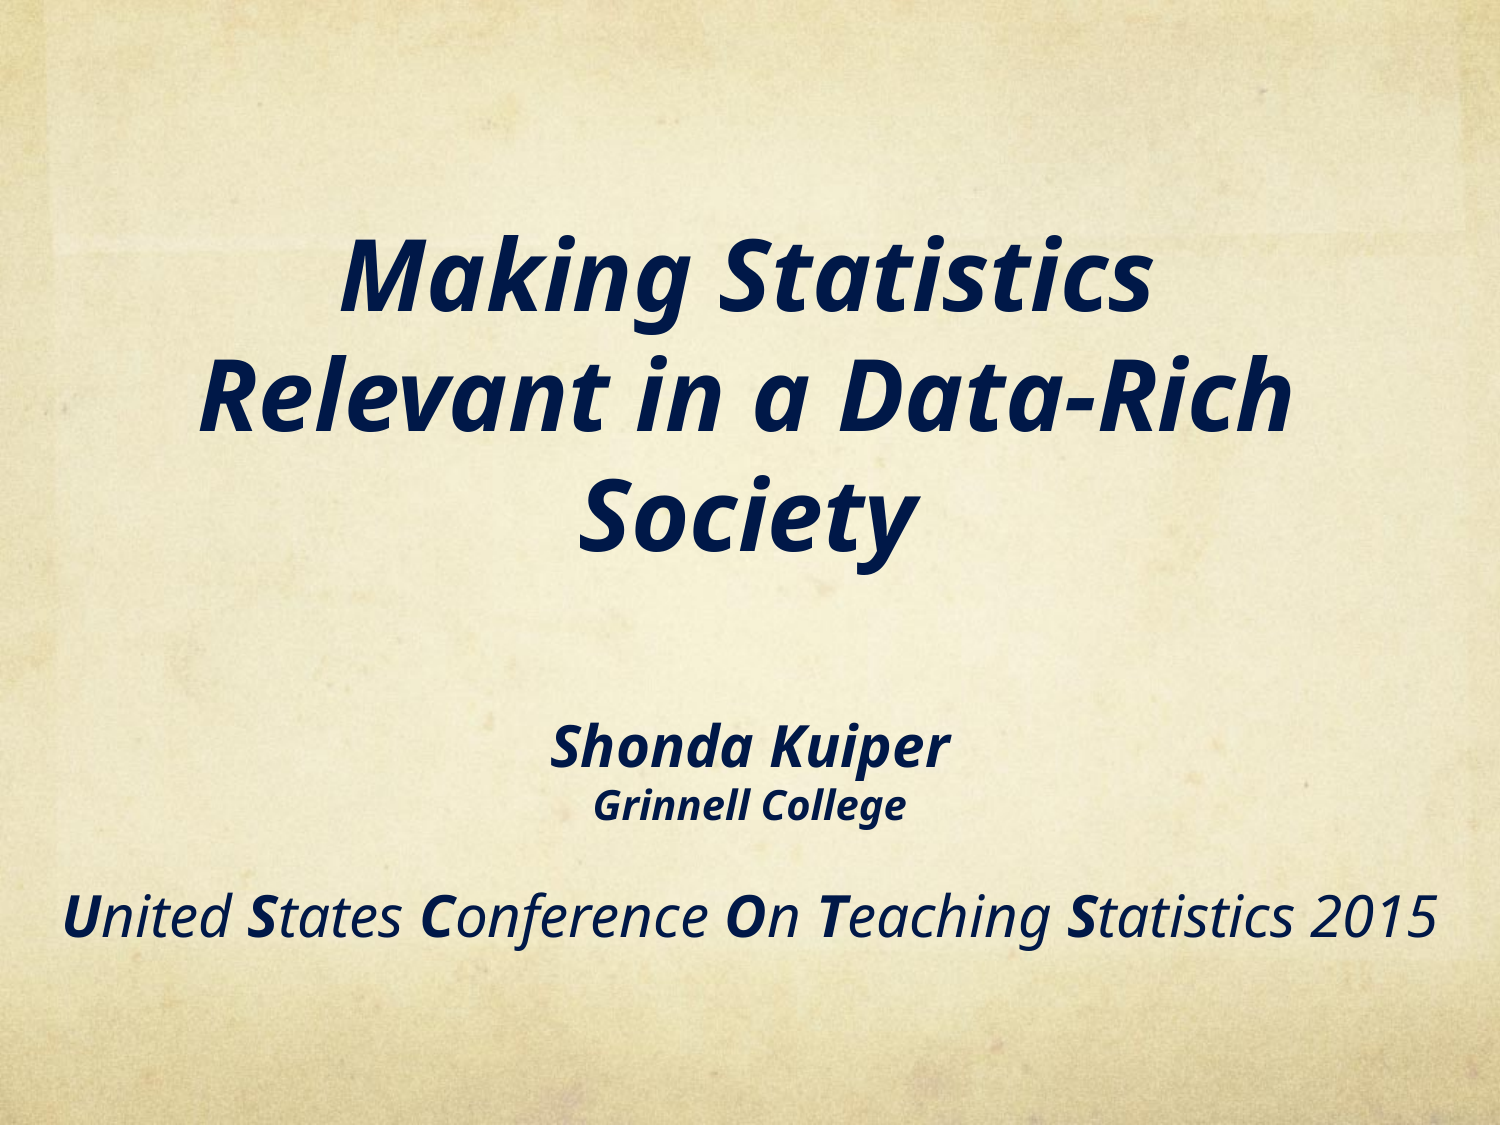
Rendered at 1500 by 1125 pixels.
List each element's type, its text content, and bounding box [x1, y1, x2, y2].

text_box Making Statistics Relevant in a Data-Rich Society [127, 203, 1369, 579]
text_box Shonda Kuiper Grinnell College United States Conference On Teaching Statistics 2015 [0, 701, 1500, 1125]
picture [0, 0, 1500, 701]
